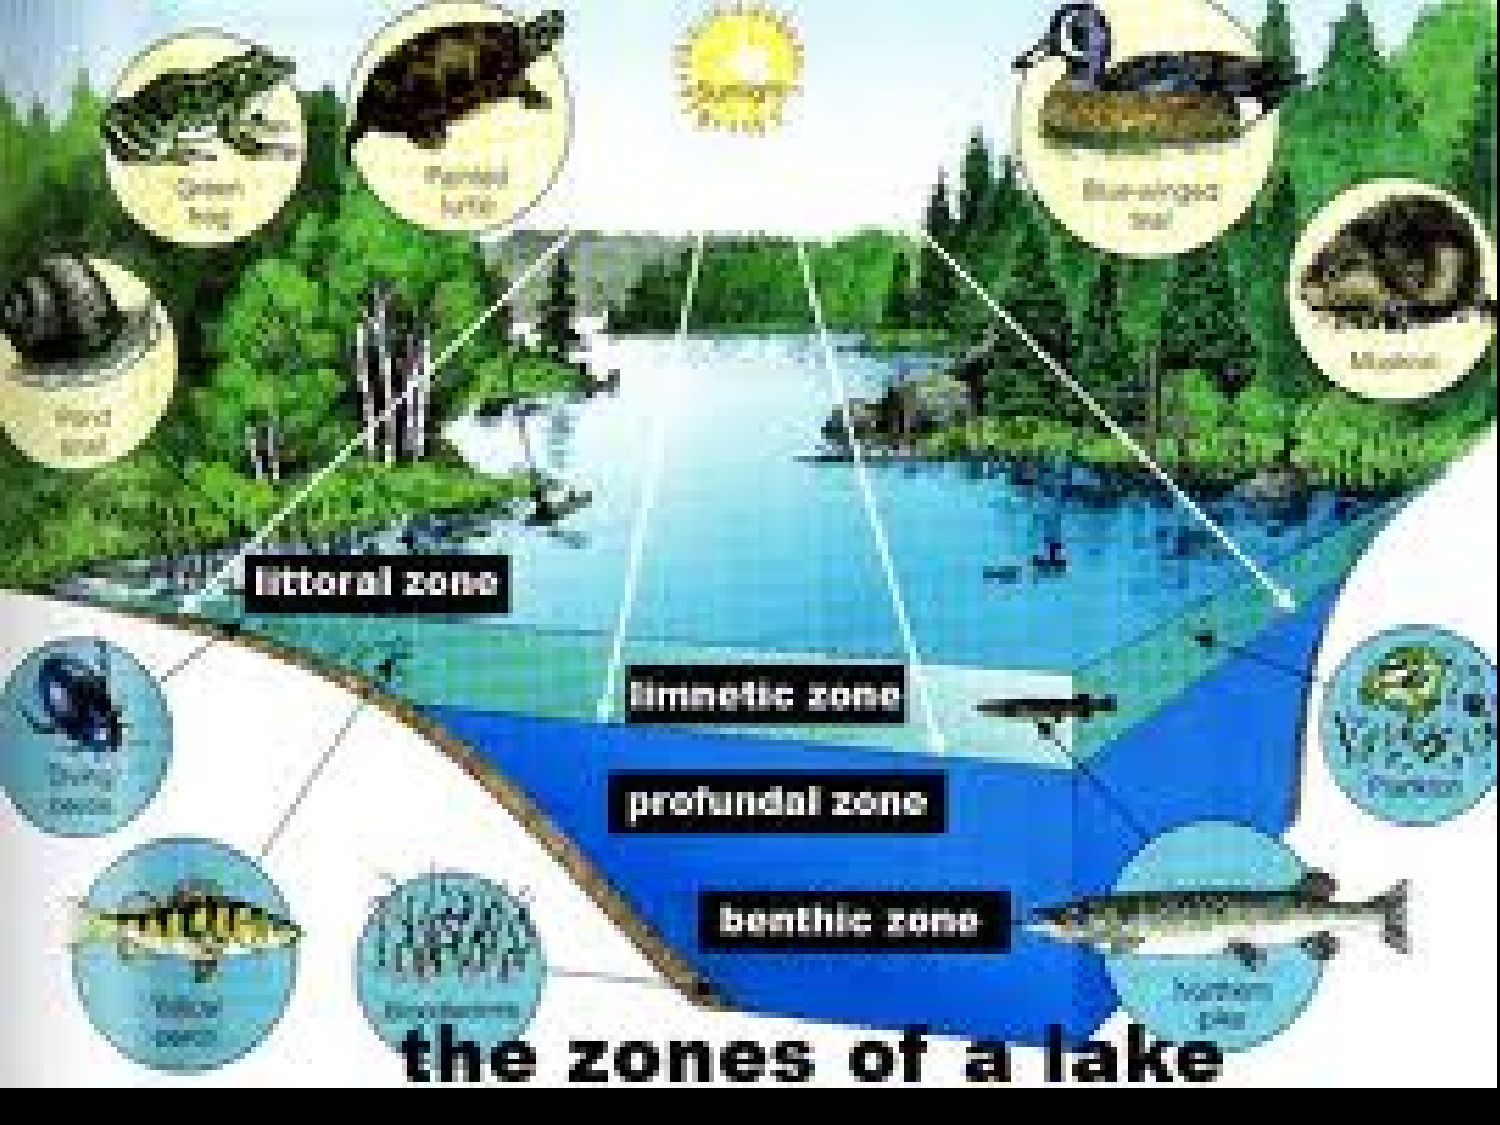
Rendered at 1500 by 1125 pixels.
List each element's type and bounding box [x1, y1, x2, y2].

list [0, 0, 1497, 1088]
